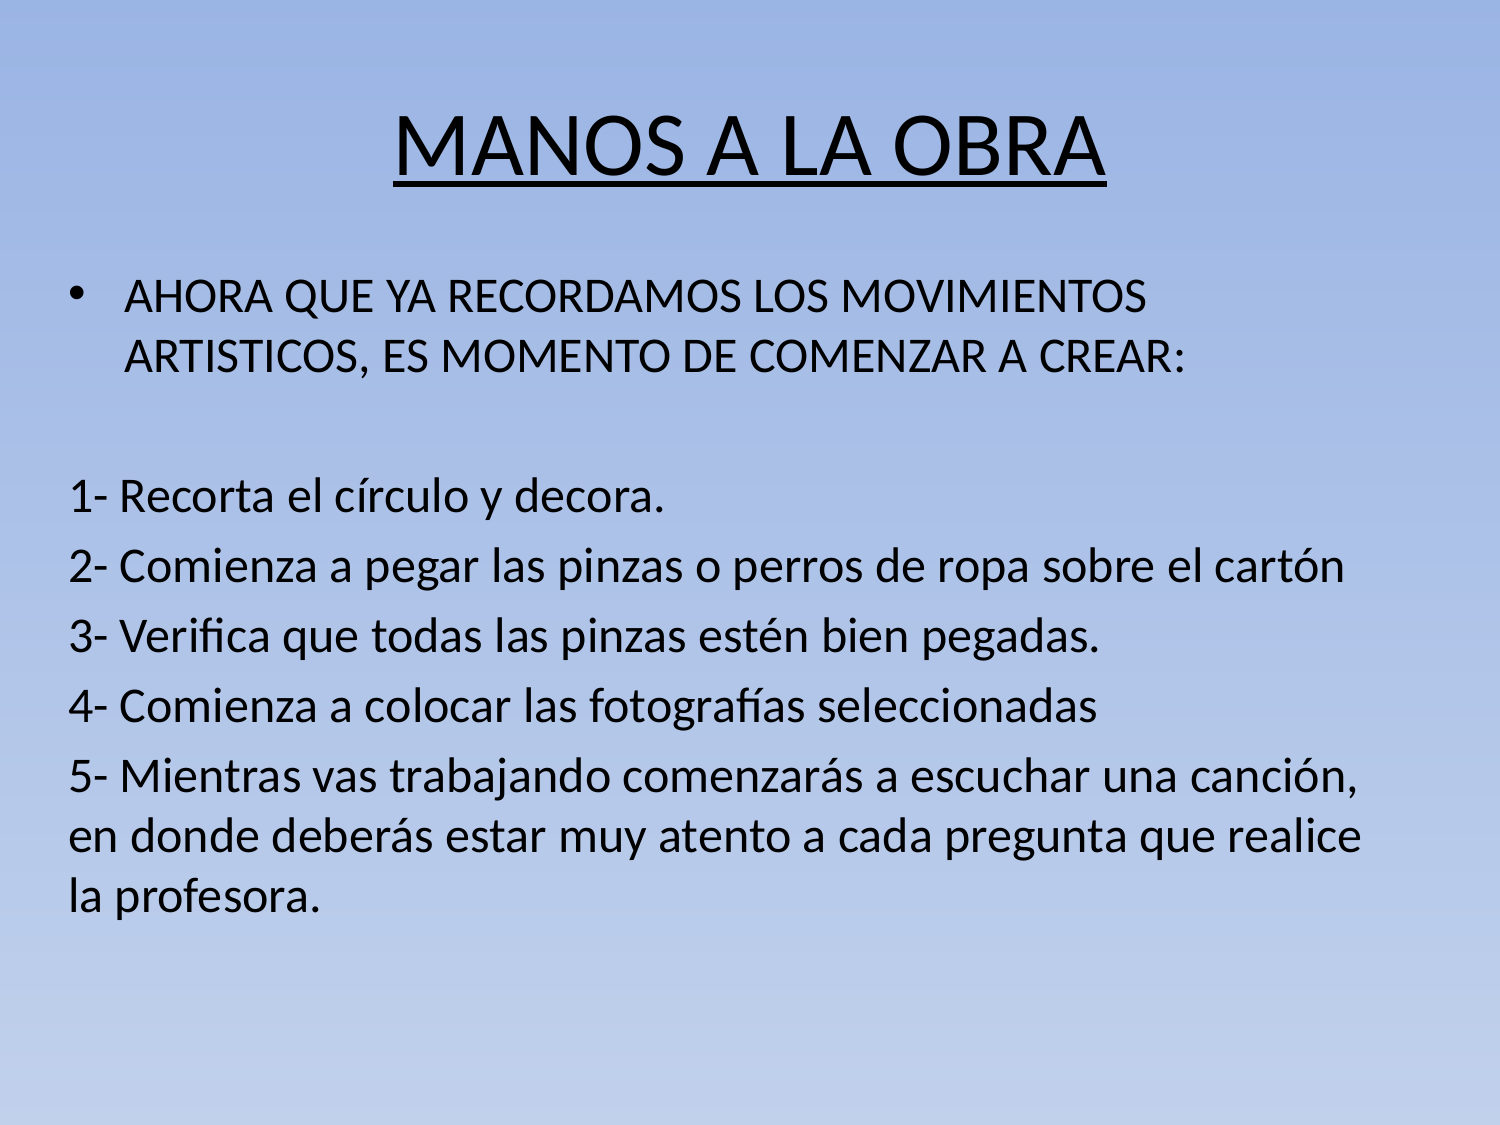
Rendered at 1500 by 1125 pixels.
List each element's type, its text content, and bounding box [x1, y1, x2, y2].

list AHORA QUE YA RECORDAMOS LOS MOVIMIENTOS ARTISTICOS, ES MOMENTO DE COMENZAR A CREAR: 1- Recorta el círculo y decora. 2- Comienza a pegar las pinzas o perros de ropa sobre el cartón 3- Verifica que todas las pinzas estén bien pegadas. 4- Comienza a colocar las fotografías seleccionadas 5- Mientras vas trabajando comenzarás a escuchar una canción, en donde deberás estar muy atento a cada pregunta que realice la profesora. [53, 255, 1404, 998]
title MANOS A LA OBRA [75, 45, 1425, 233]
